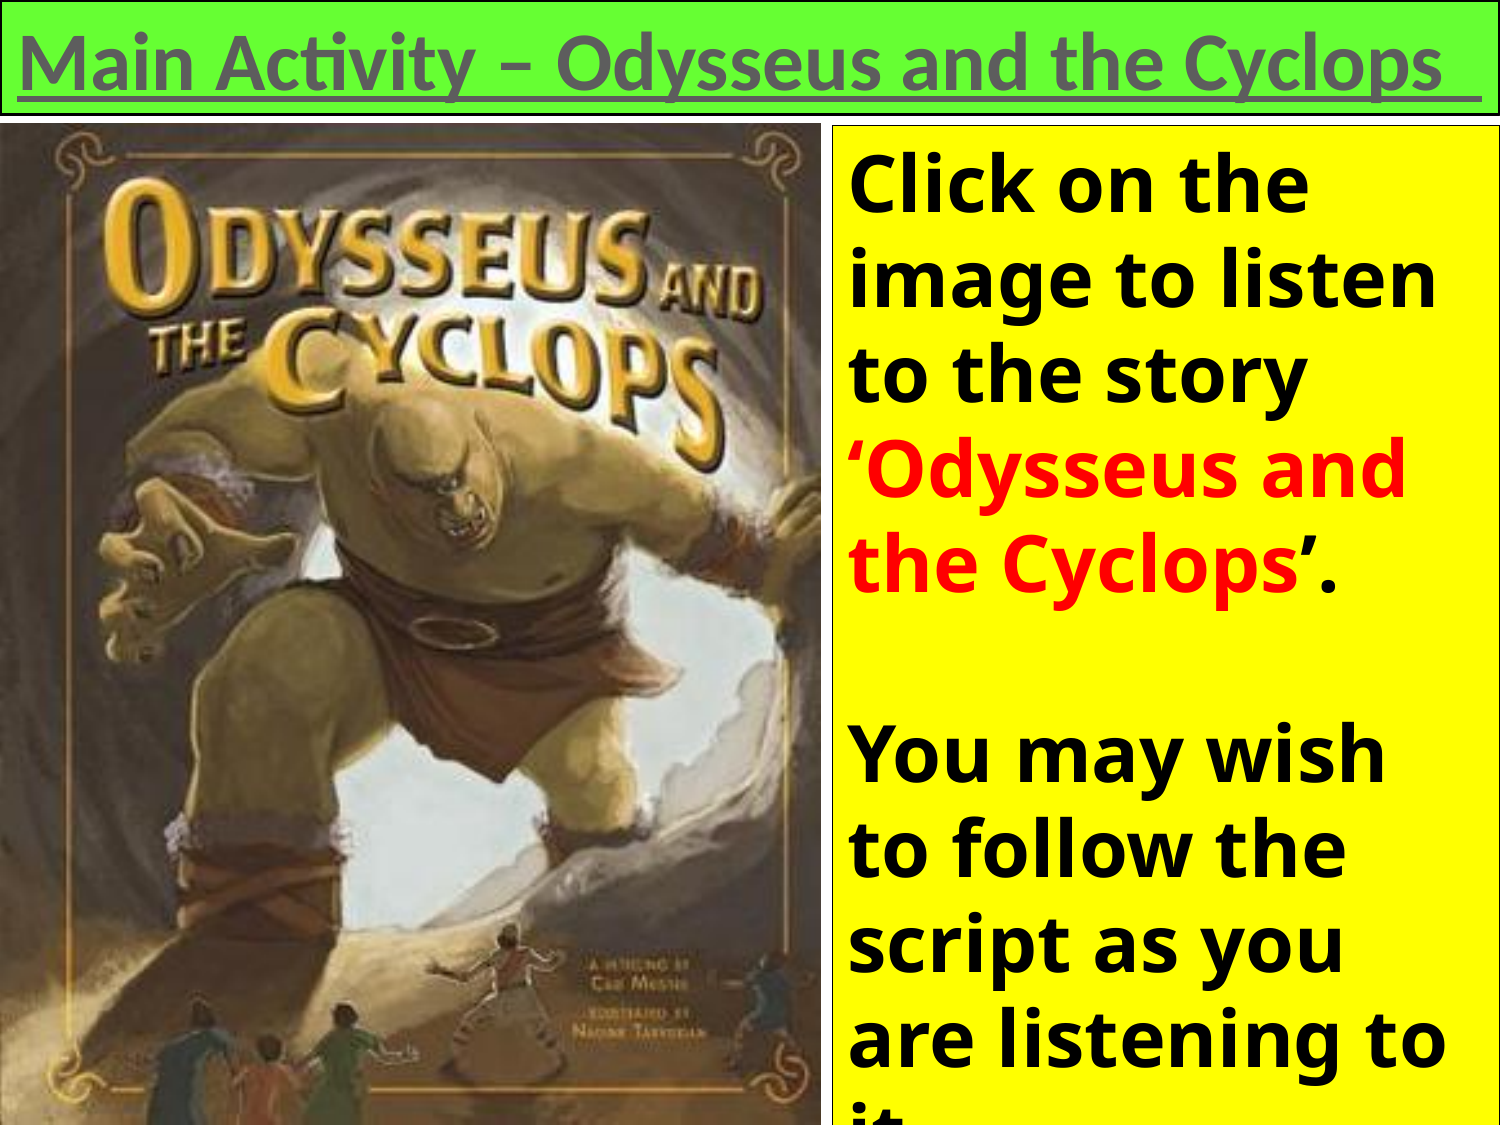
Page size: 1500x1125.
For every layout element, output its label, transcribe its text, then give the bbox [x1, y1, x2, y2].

text_box Click on the image to listen to the story ‘Odysseus and the Cyclops’. You may wish to follow the script as you are listening to it. [832, 125, 1500, 1125]
text_box Main Activity – Odysseus and the Cyclops [0, 0, 1500, 115]
picture [0, 123, 822, 1125]
